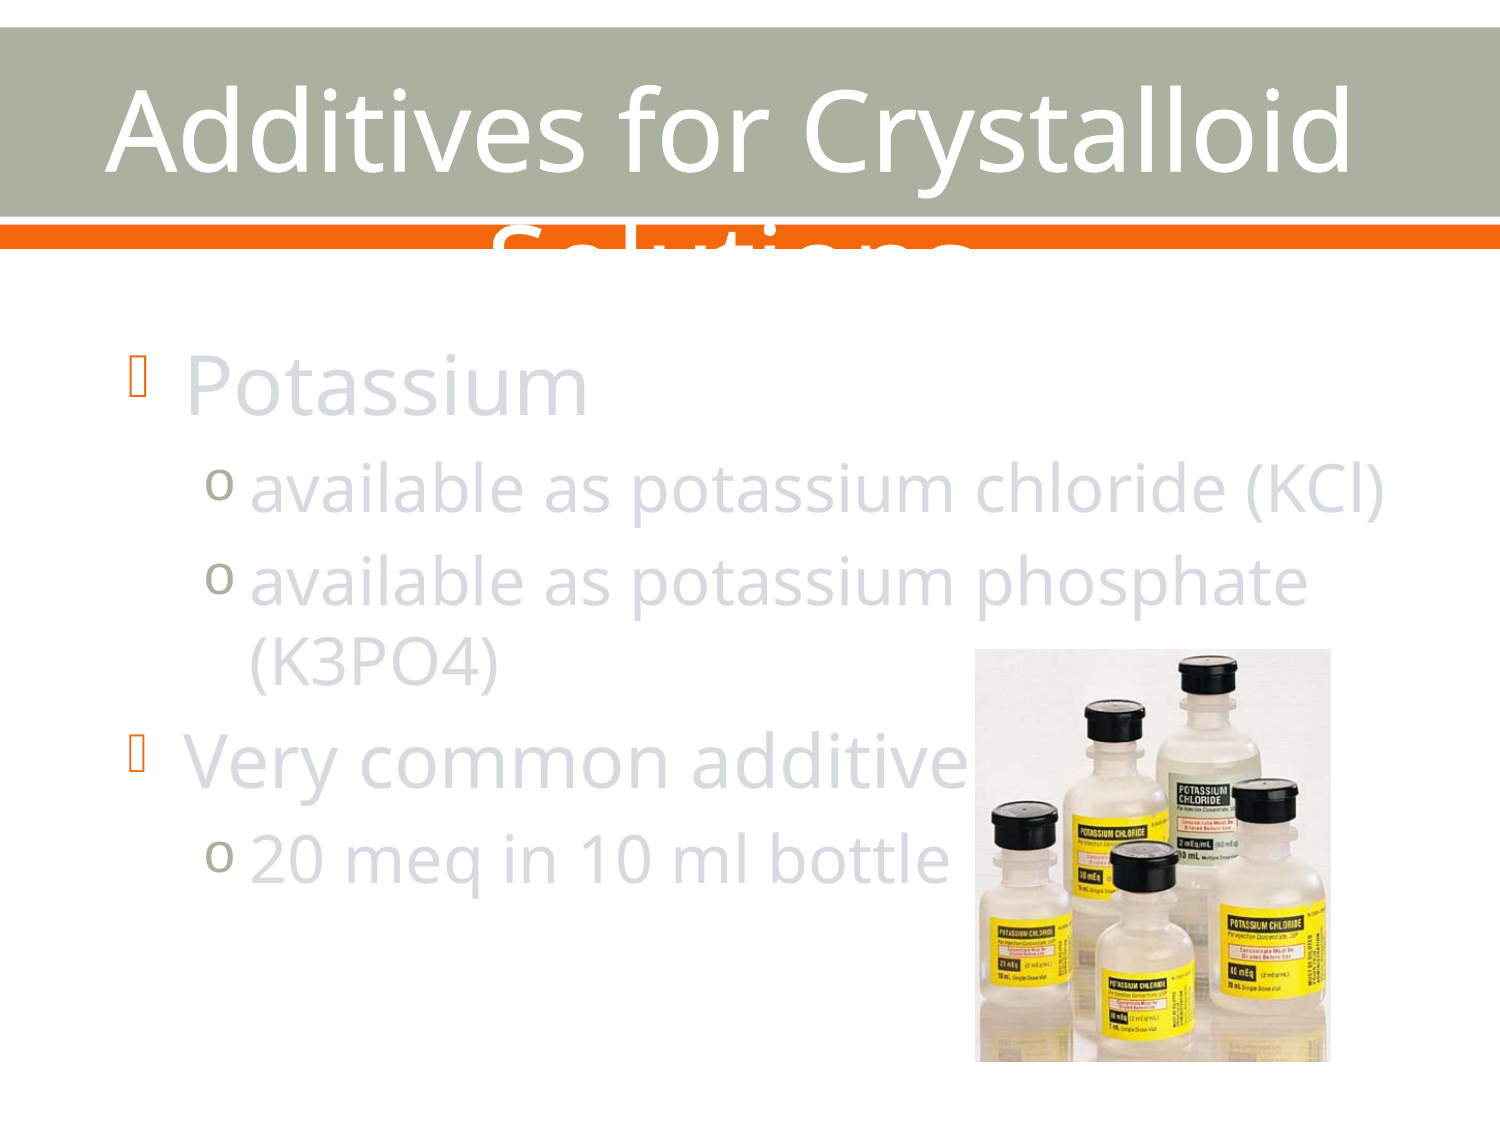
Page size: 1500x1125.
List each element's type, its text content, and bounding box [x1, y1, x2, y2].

picture [974, 649, 1331, 1062]
title Additives for Crystalloid Solutions [37, 99, 1425, 288]
list Potassium available as potassium chloride (KCl) available as potassium phosphate (K3PO4) Very common additive 20 meq in 10 ml bottle [112, 324, 1438, 1000]
